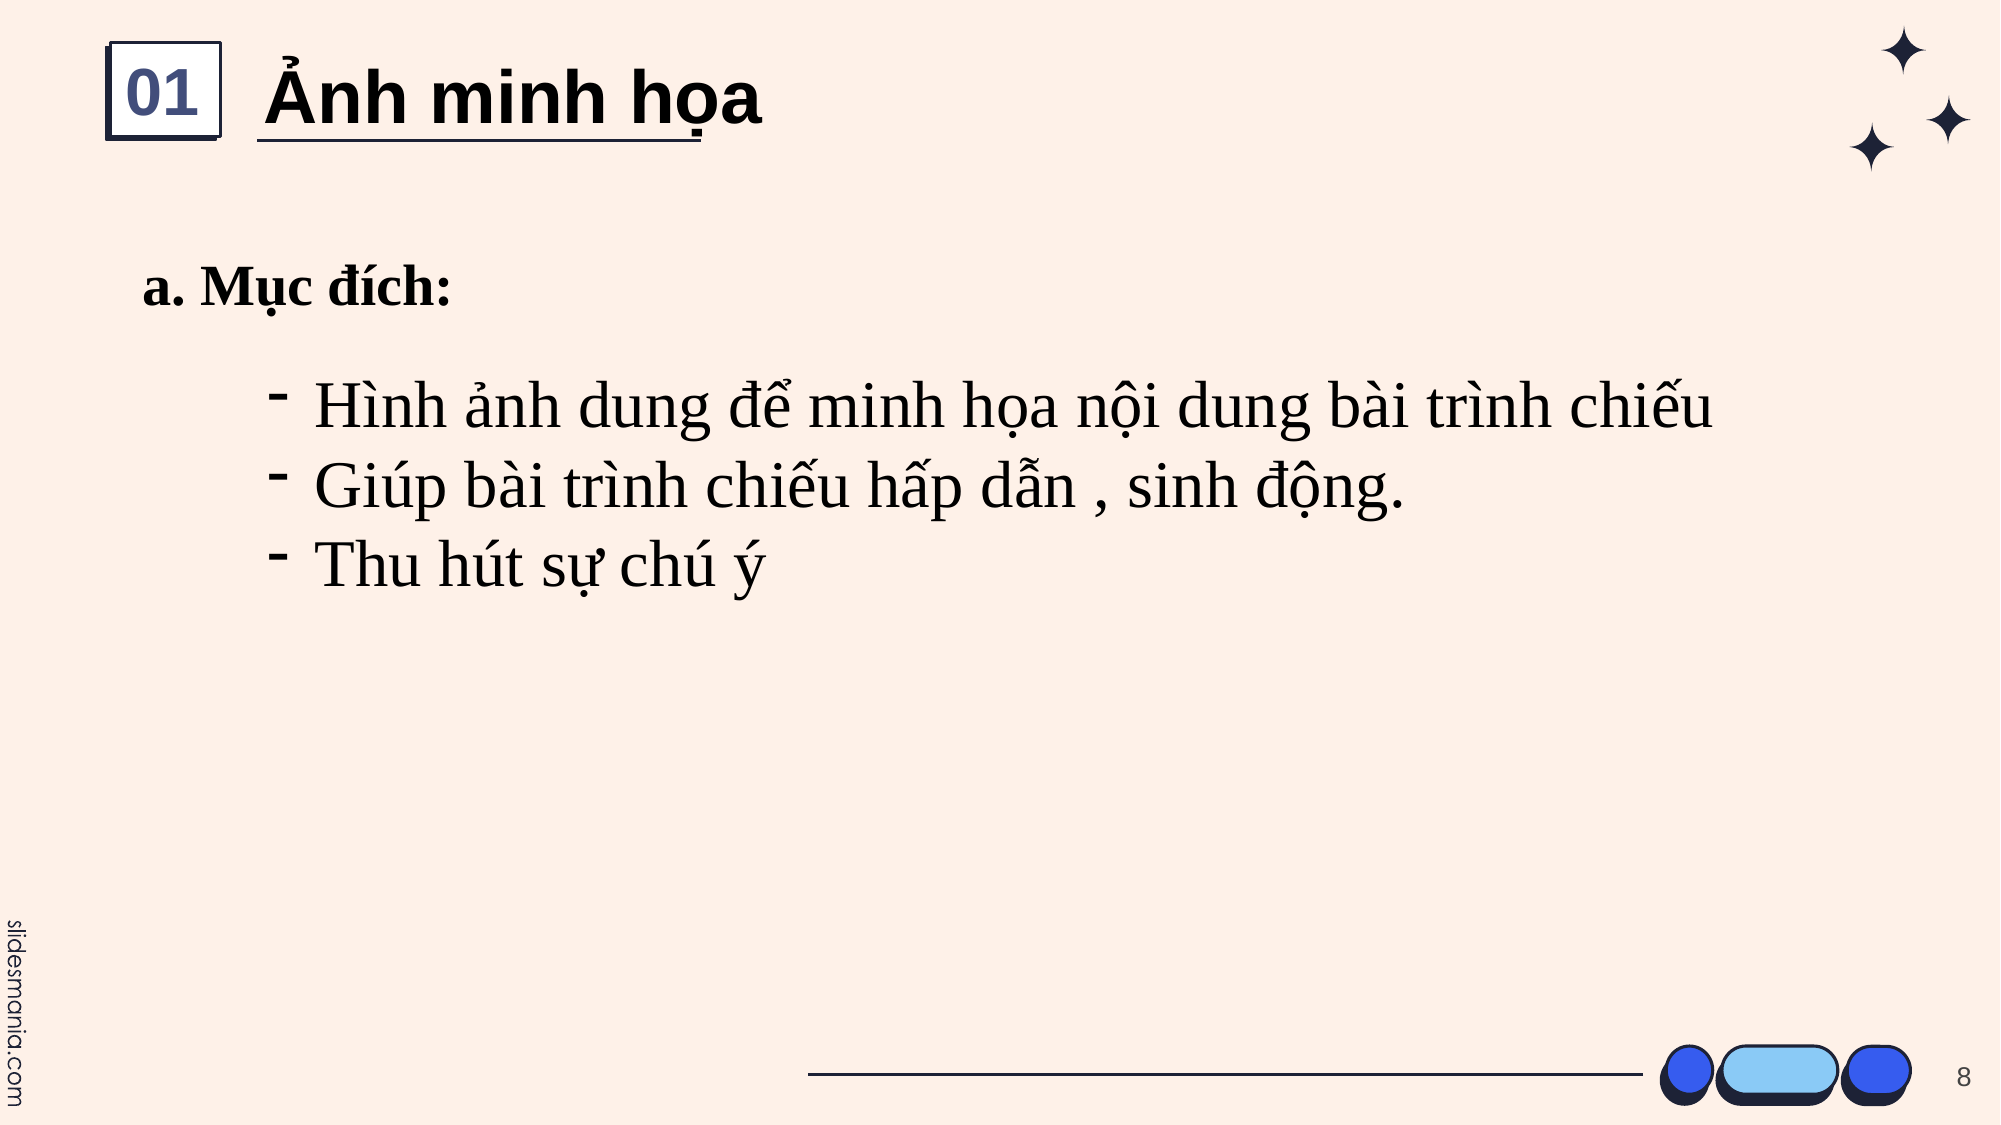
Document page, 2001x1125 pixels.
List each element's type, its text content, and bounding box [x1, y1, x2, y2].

text_box [1661, 1065, 1707, 1105]
text_box [1842, 1066, 1905, 1105]
text_box a. Mục đích: [127, 239, 470, 325]
text_box Ảnh minh họa [248, 40, 1488, 146]
text_box [1666, 1046, 1713, 1095]
text_box Hình ảnh dung để minh họa nội dung bài trình chiếu Giúp bài trình chiếu hấp dẫn , sinh động. Thu hút sự chú ý [253, 352, 1732, 608]
slide_number 8 [1871, 1038, 1992, 1125]
text_box [1847, 1046, 1911, 1095]
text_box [1849, 25, 1971, 172]
text_box [1717, 1065, 1833, 1105]
text_box [1721, 1045, 1838, 1095]
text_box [105, 41, 221, 141]
